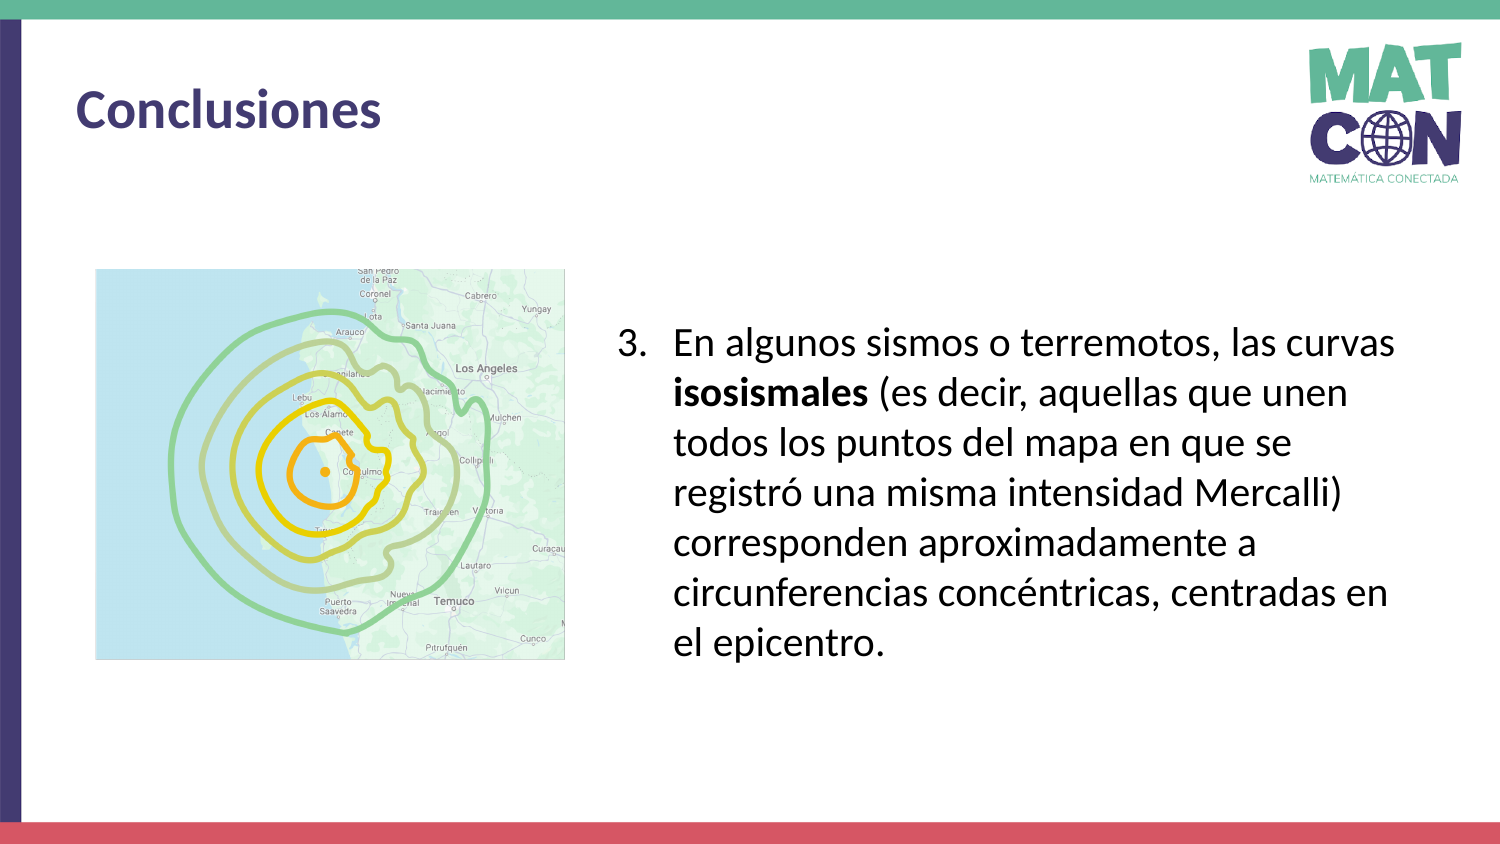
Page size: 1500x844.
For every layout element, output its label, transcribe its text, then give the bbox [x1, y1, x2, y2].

text_box Conclusiones [65, 67, 1071, 146]
text_box En algunos sismos o terremotos, las curvas isosismales (es decir, aquellas que unen todos los puntos del mapa en que se registró una misma intensidad Mercalli) corresponden aproximadamente a circunferencias concéntricas, centradas en el epicentro. [602, 307, 1437, 718]
picture [0, 0, 1500, 844]
